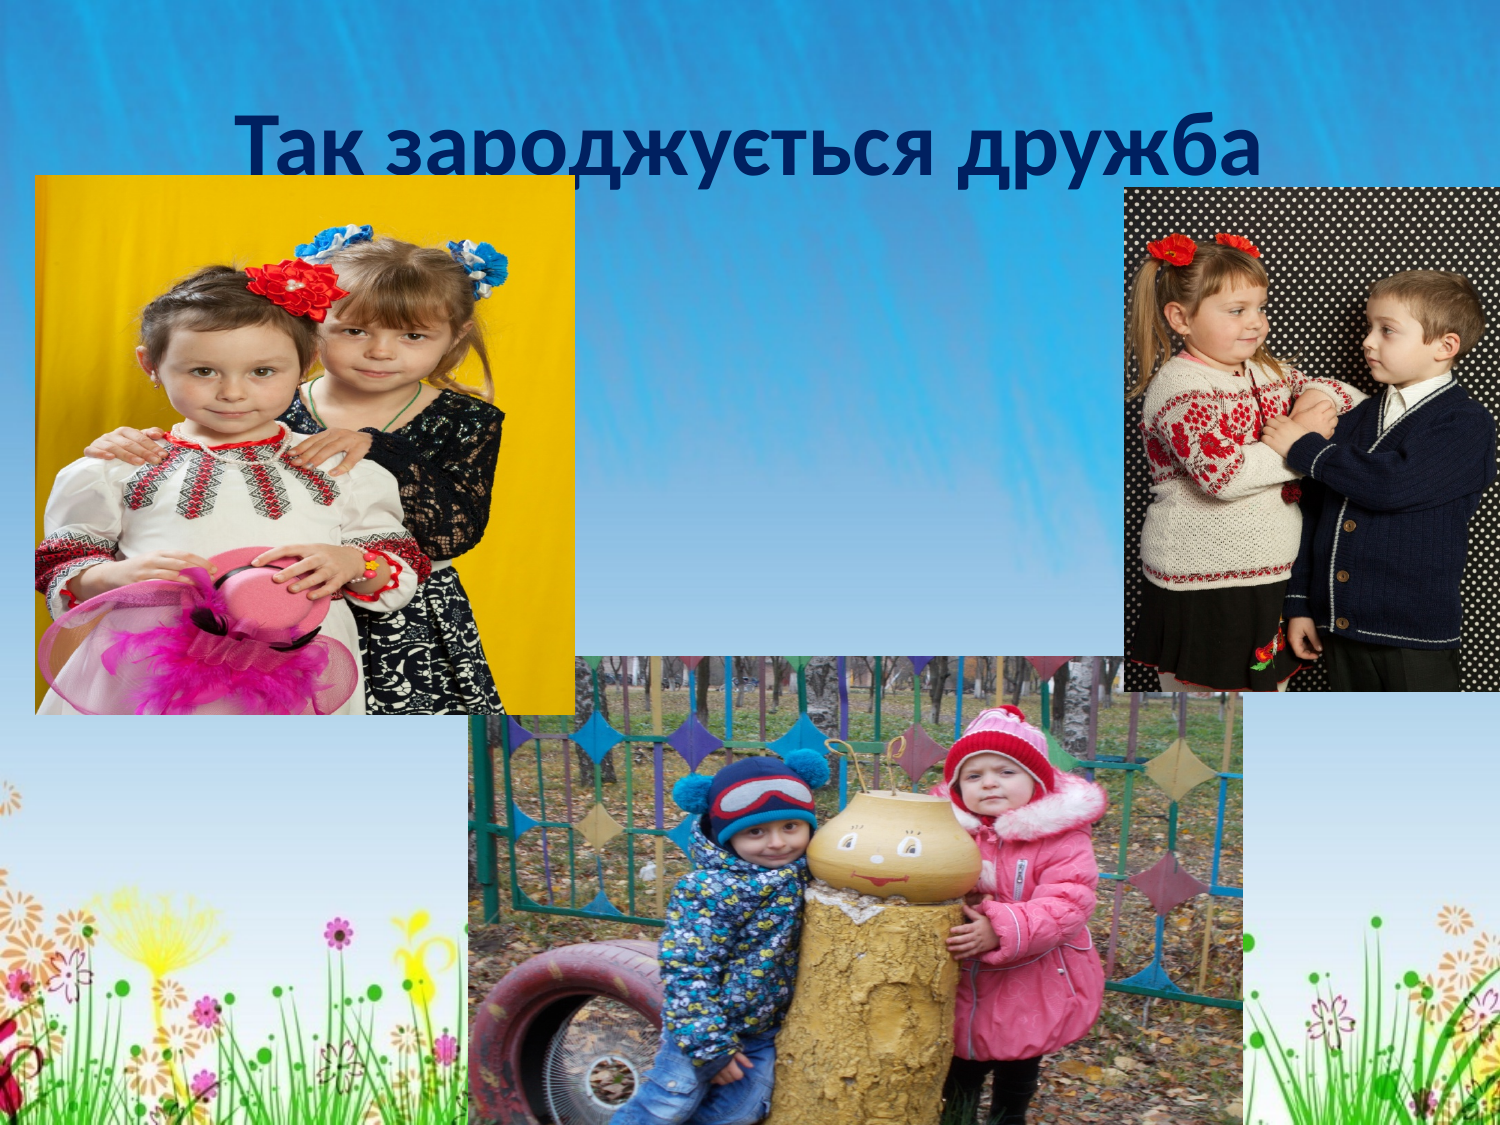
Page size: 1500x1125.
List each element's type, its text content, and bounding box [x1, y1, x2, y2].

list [468, 655, 1243, 1125]
title Так зароджується дружба [75, 45, 1425, 233]
picture [0, 0, 1500, 1125]
